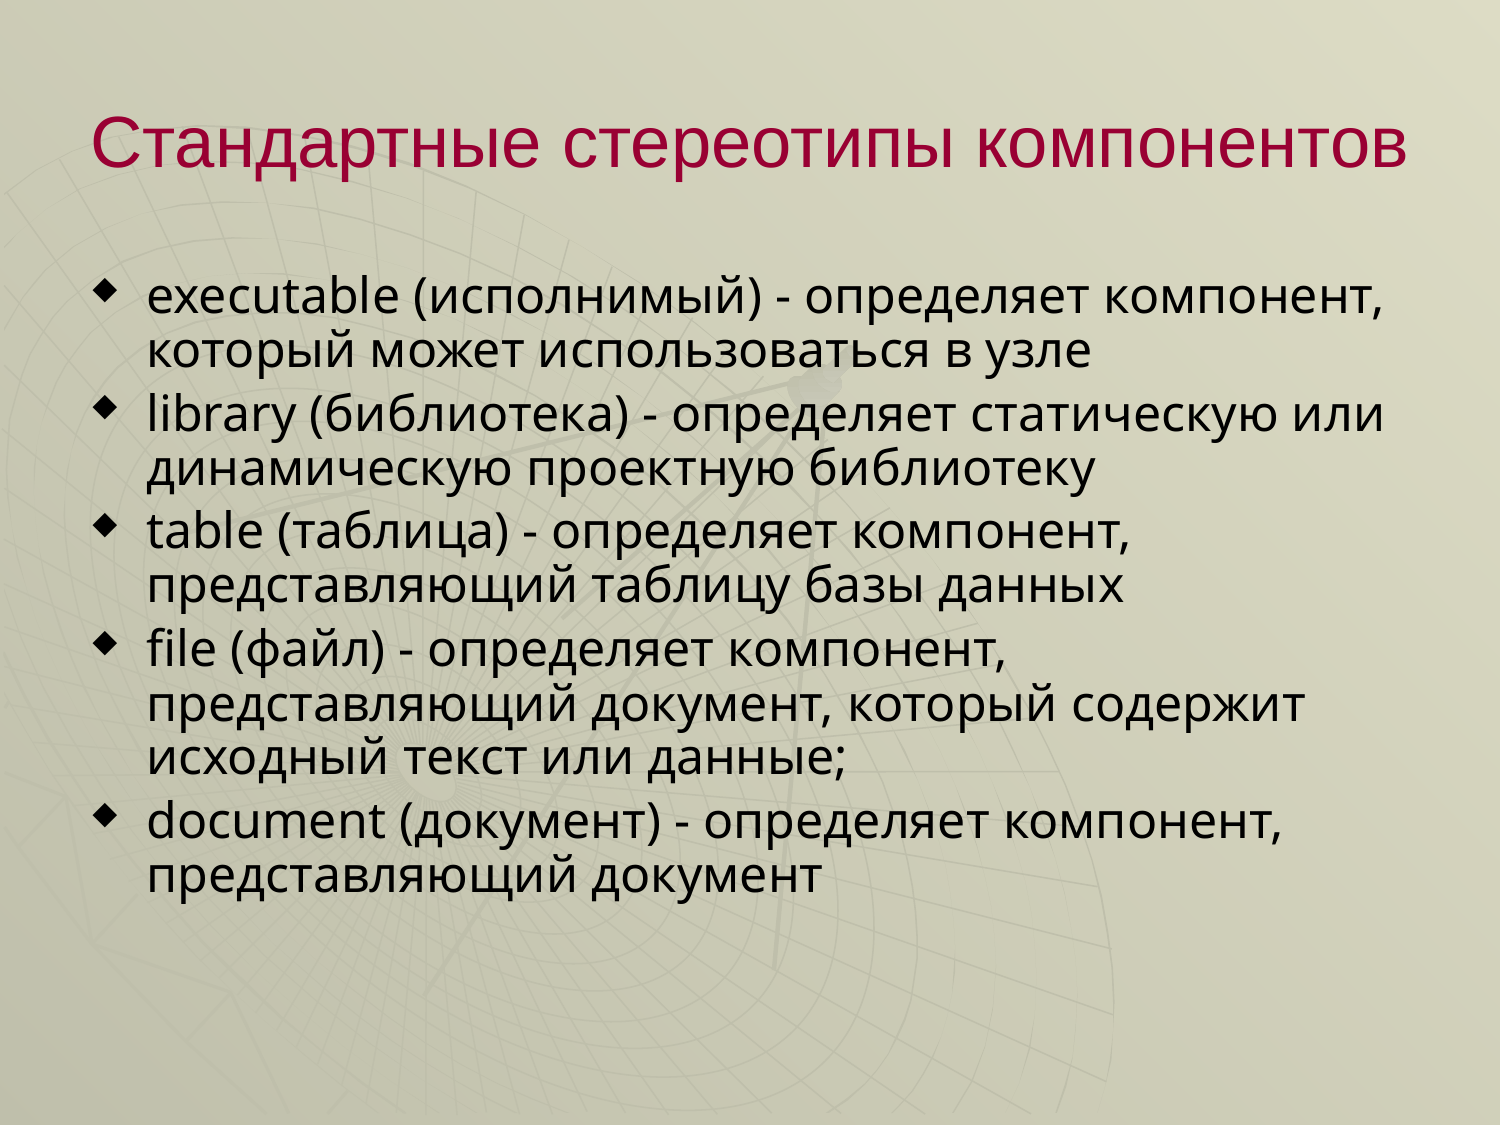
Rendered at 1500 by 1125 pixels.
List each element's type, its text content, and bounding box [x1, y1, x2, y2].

list executable (исполнимый) - определяет компонент, который может использоваться в узле library (библиотека) - определяет статическую или динамическую проектную библиотеку table (таблица) - определяет компонент, представляющий таблицу базы данных file (файл) - определяет компонент, представляющий документ, который содержит исходный текст или данные; document (документ) - определяет компонент, представляющий документ [75, 262, 1425, 1006]
title Стандартные стереотипы компонентов [75, 45, 1425, 233]
